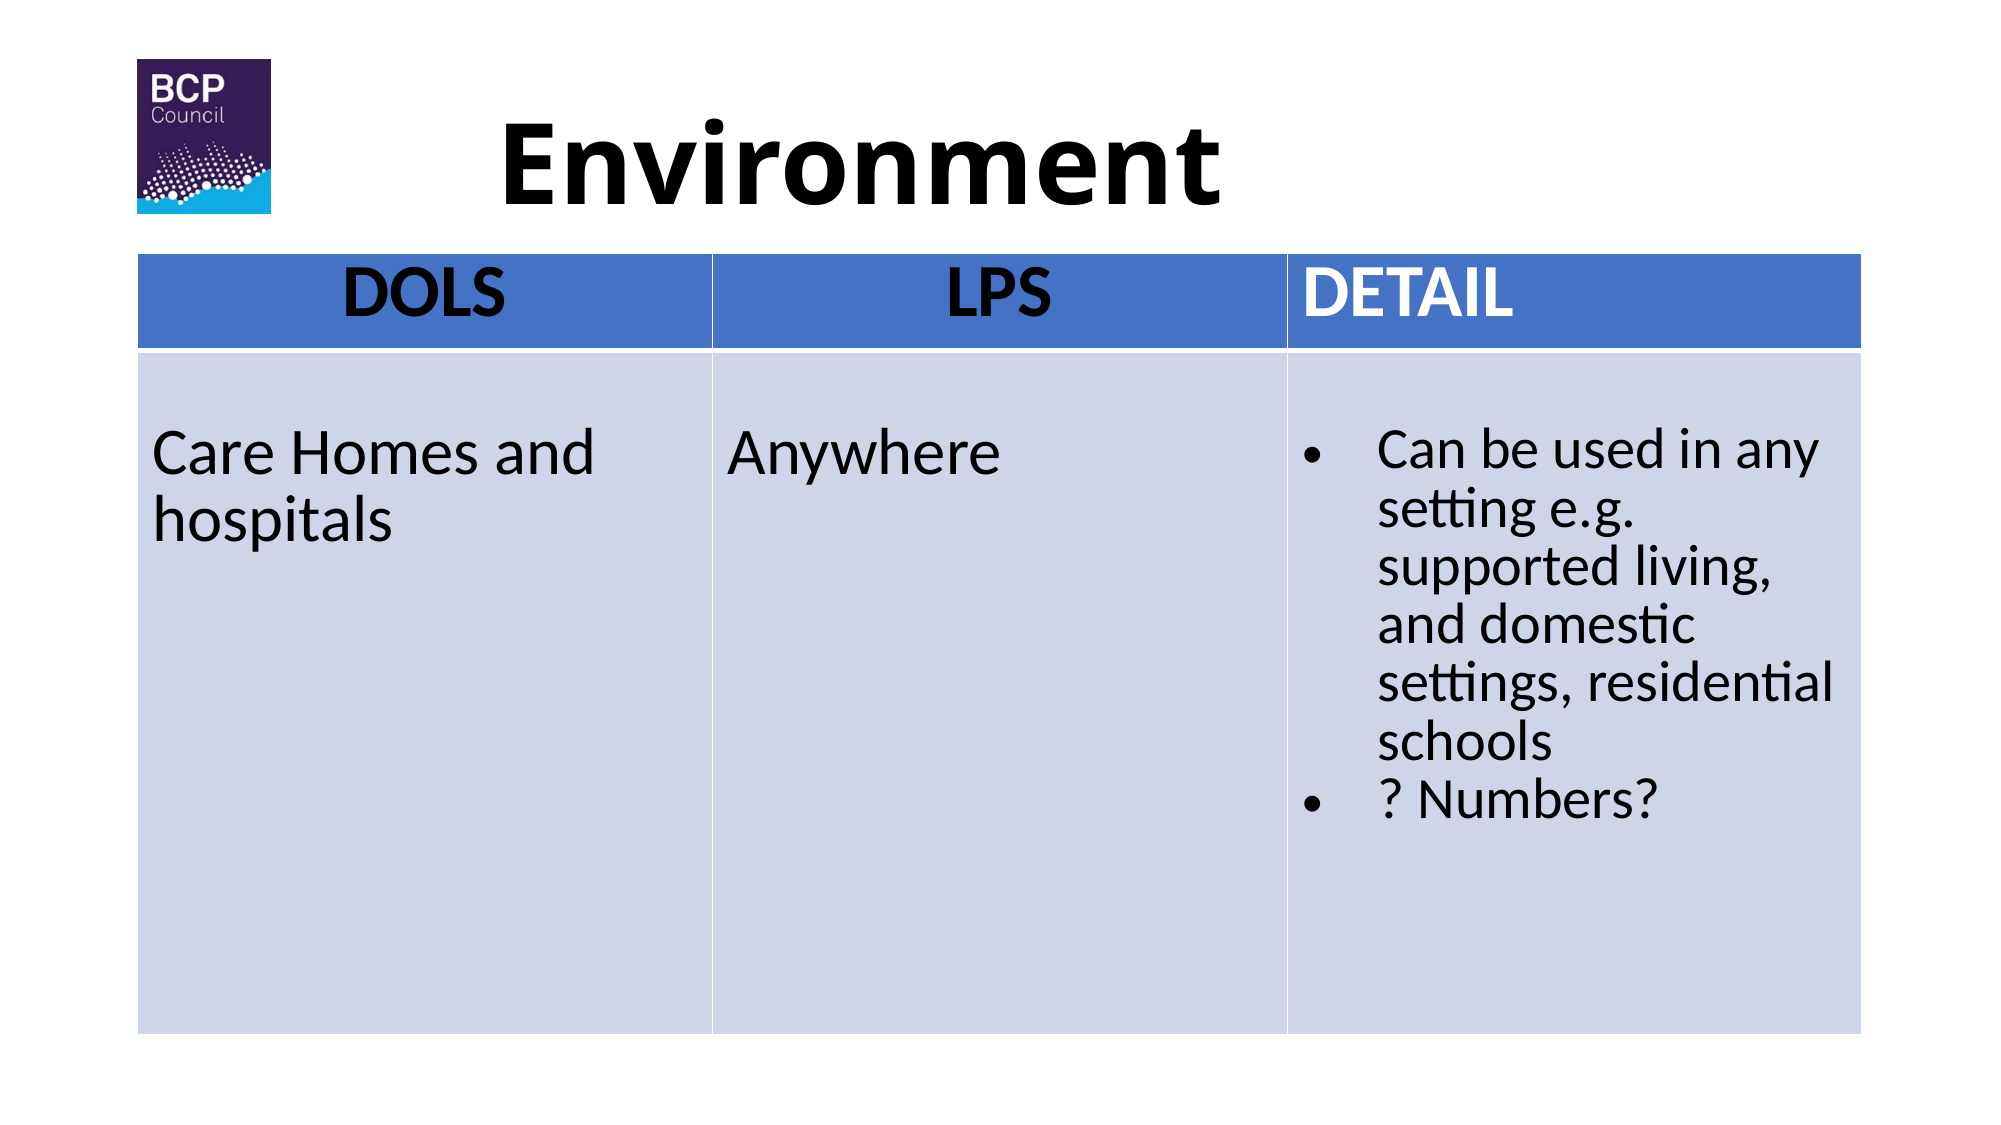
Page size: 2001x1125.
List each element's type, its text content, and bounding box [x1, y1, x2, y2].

picture [137, 59, 271, 205]
table_header DOLS [138, 254, 712, 348]
table_header DETAIL [1288, 254, 1861, 348]
title Environment [137, 59, 1583, 252]
table_cell Can be used in any setting e.g. supported living, and domestic settings, residential schools ? Numbers? [1288, 353, 1861, 1034]
table_header LPS [713, 254, 1287, 348]
table_cell Anywhere [713, 353, 1287, 1034]
table_cell Care Homes and hospitals [138, 353, 712, 1034]
